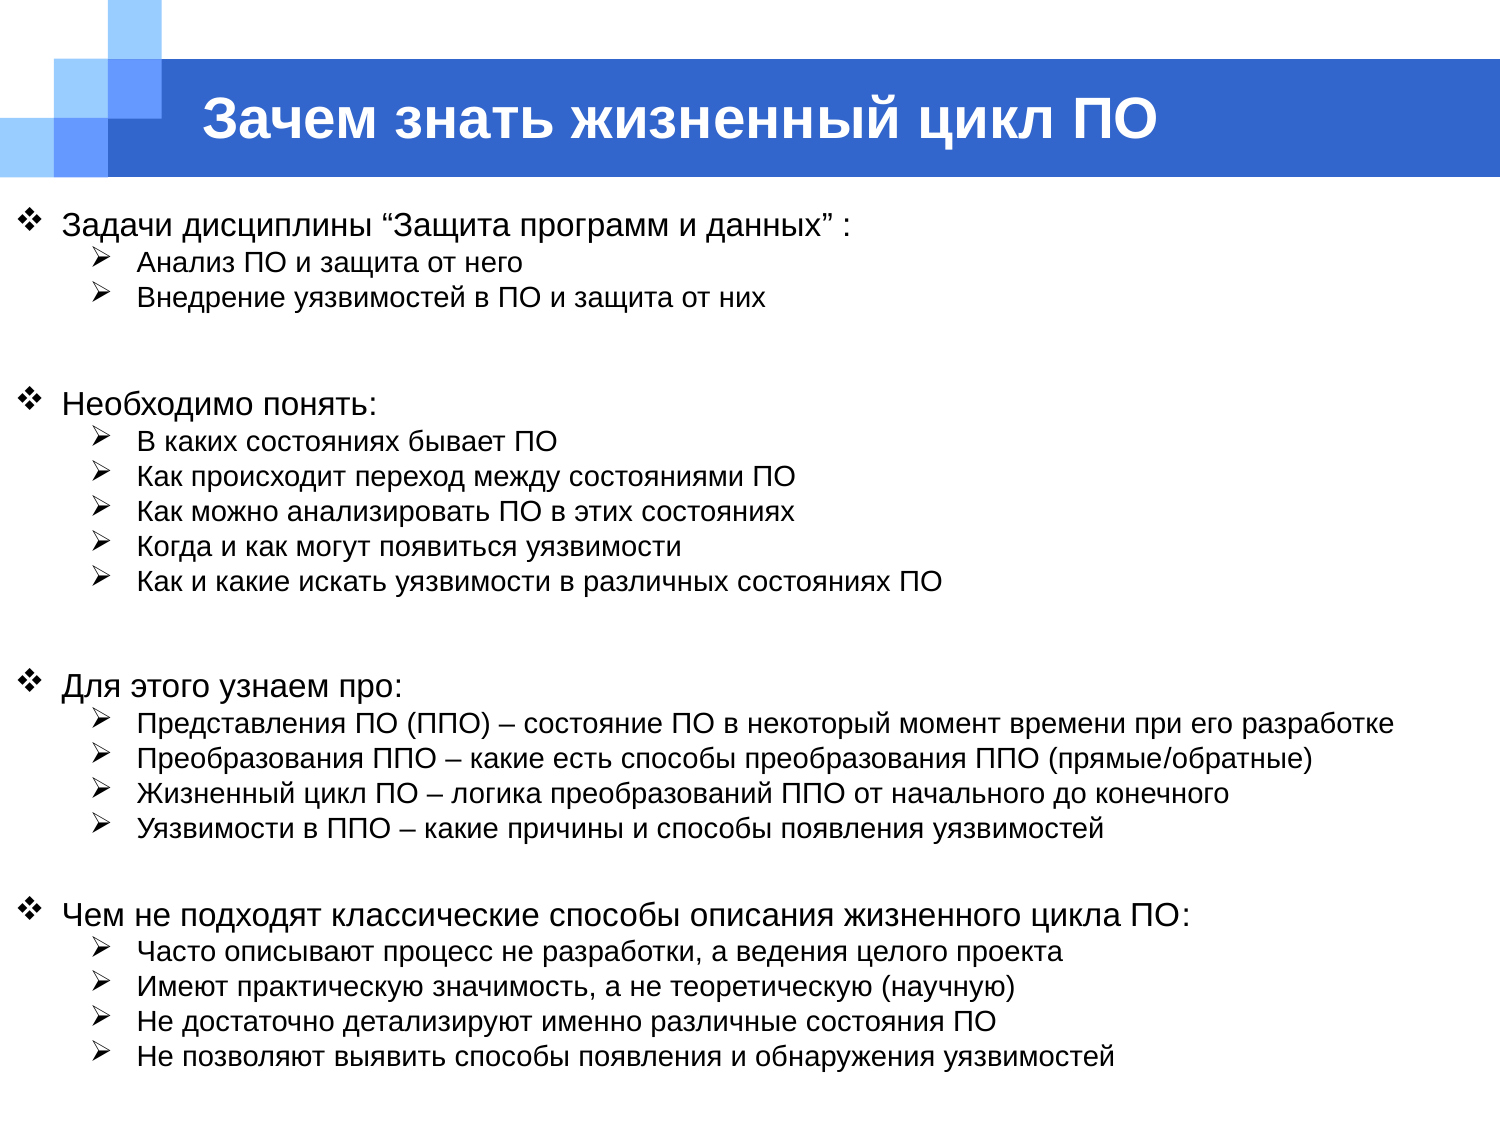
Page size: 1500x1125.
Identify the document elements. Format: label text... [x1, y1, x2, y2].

text_box Чем не подходят классические способы описания жизненного цикла ПО: Часто описывают процесс не разработки, а ведения целого проекта Имеют практическую значимость, а не теоретическую (научную) Не достаточно детализируют именно различные состояния ПО Не позволяют выявить способы появления и обнаружения уязвимостей [0, 885, 1500, 1080]
title Зачем знать жизненный цикл ПО [187, 75, 1400, 155]
text_box Для этого узнаем про: Представления ПО (ППО) – состояние ПО в некоторый момент времени при его разработке Преобразования ППО – какие есть способы преобразования ППО (прямые/обратные) Жизненный цикл ПО – логика преобразований ППО от начального до конечного Уязвимости в ППО – какие причины и способы появления уязвимостей [0, 656, 1500, 852]
text_box Необходимо понять: В каких состояниях бывает ПО Как происходит переход между состояниями ПО Как можно анализировать ПО в этих состояниях Когда и как могут появиться уязвимости Как и какие искать уязвимости в различных состояниях ПО [0, 375, 1500, 605]
text_box Задачи дисциплины “Защита программ и данных” : Анализ ПО и защита от него Внедрение уязвимостей в ПО и защита от них [0, 196, 1500, 321]
